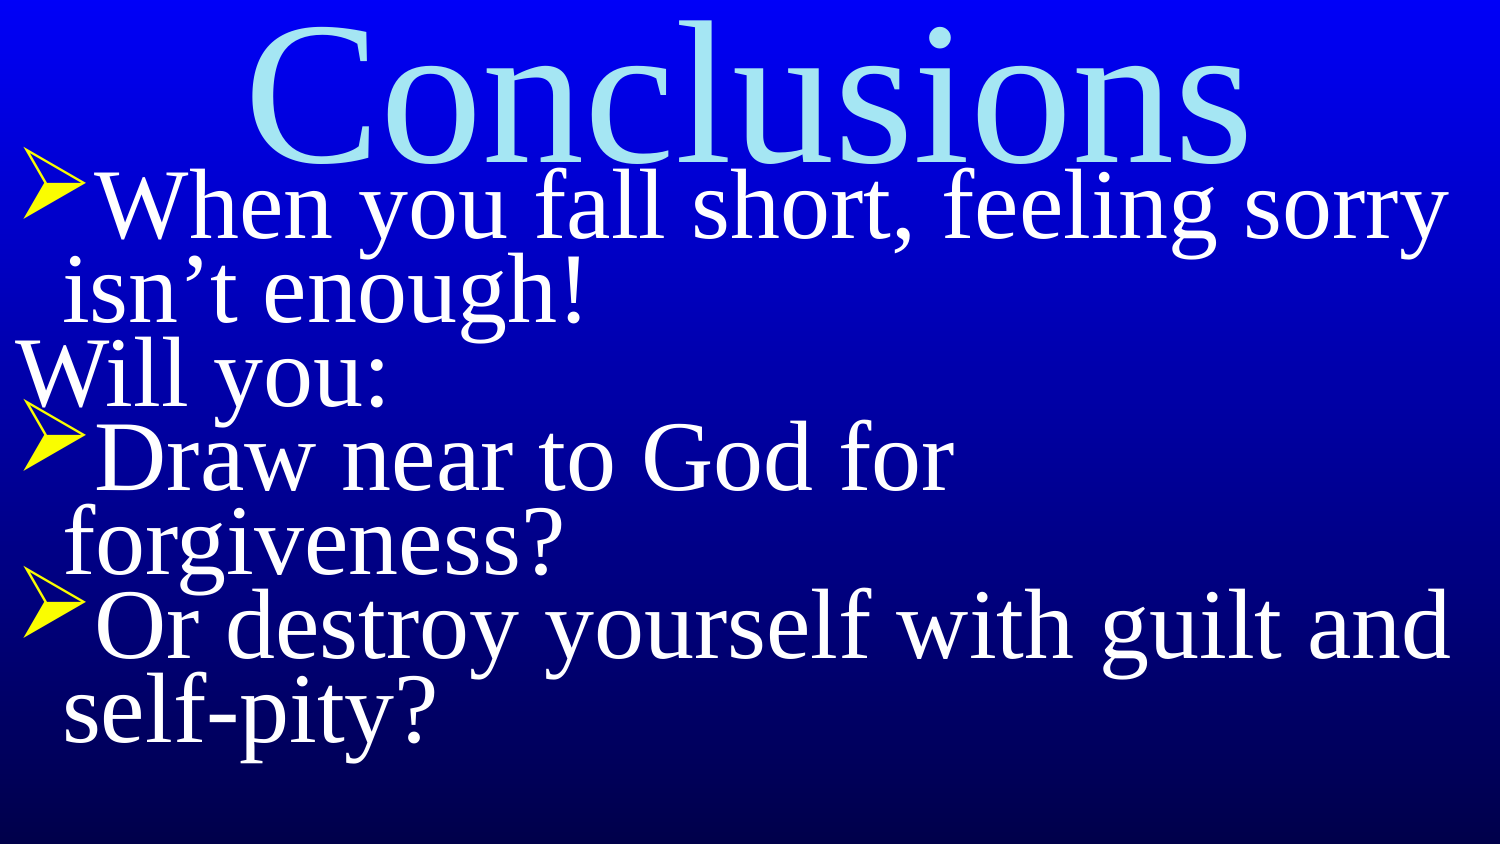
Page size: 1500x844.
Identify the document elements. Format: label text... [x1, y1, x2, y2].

title Conclusions [0, 21, 1500, 163]
list When you fall short, feeling sorry isn’t enough! Will you: Draw near to God for forgiveness? Or destroy yourself with guilt and self-pity? [0, 163, 1500, 709]
